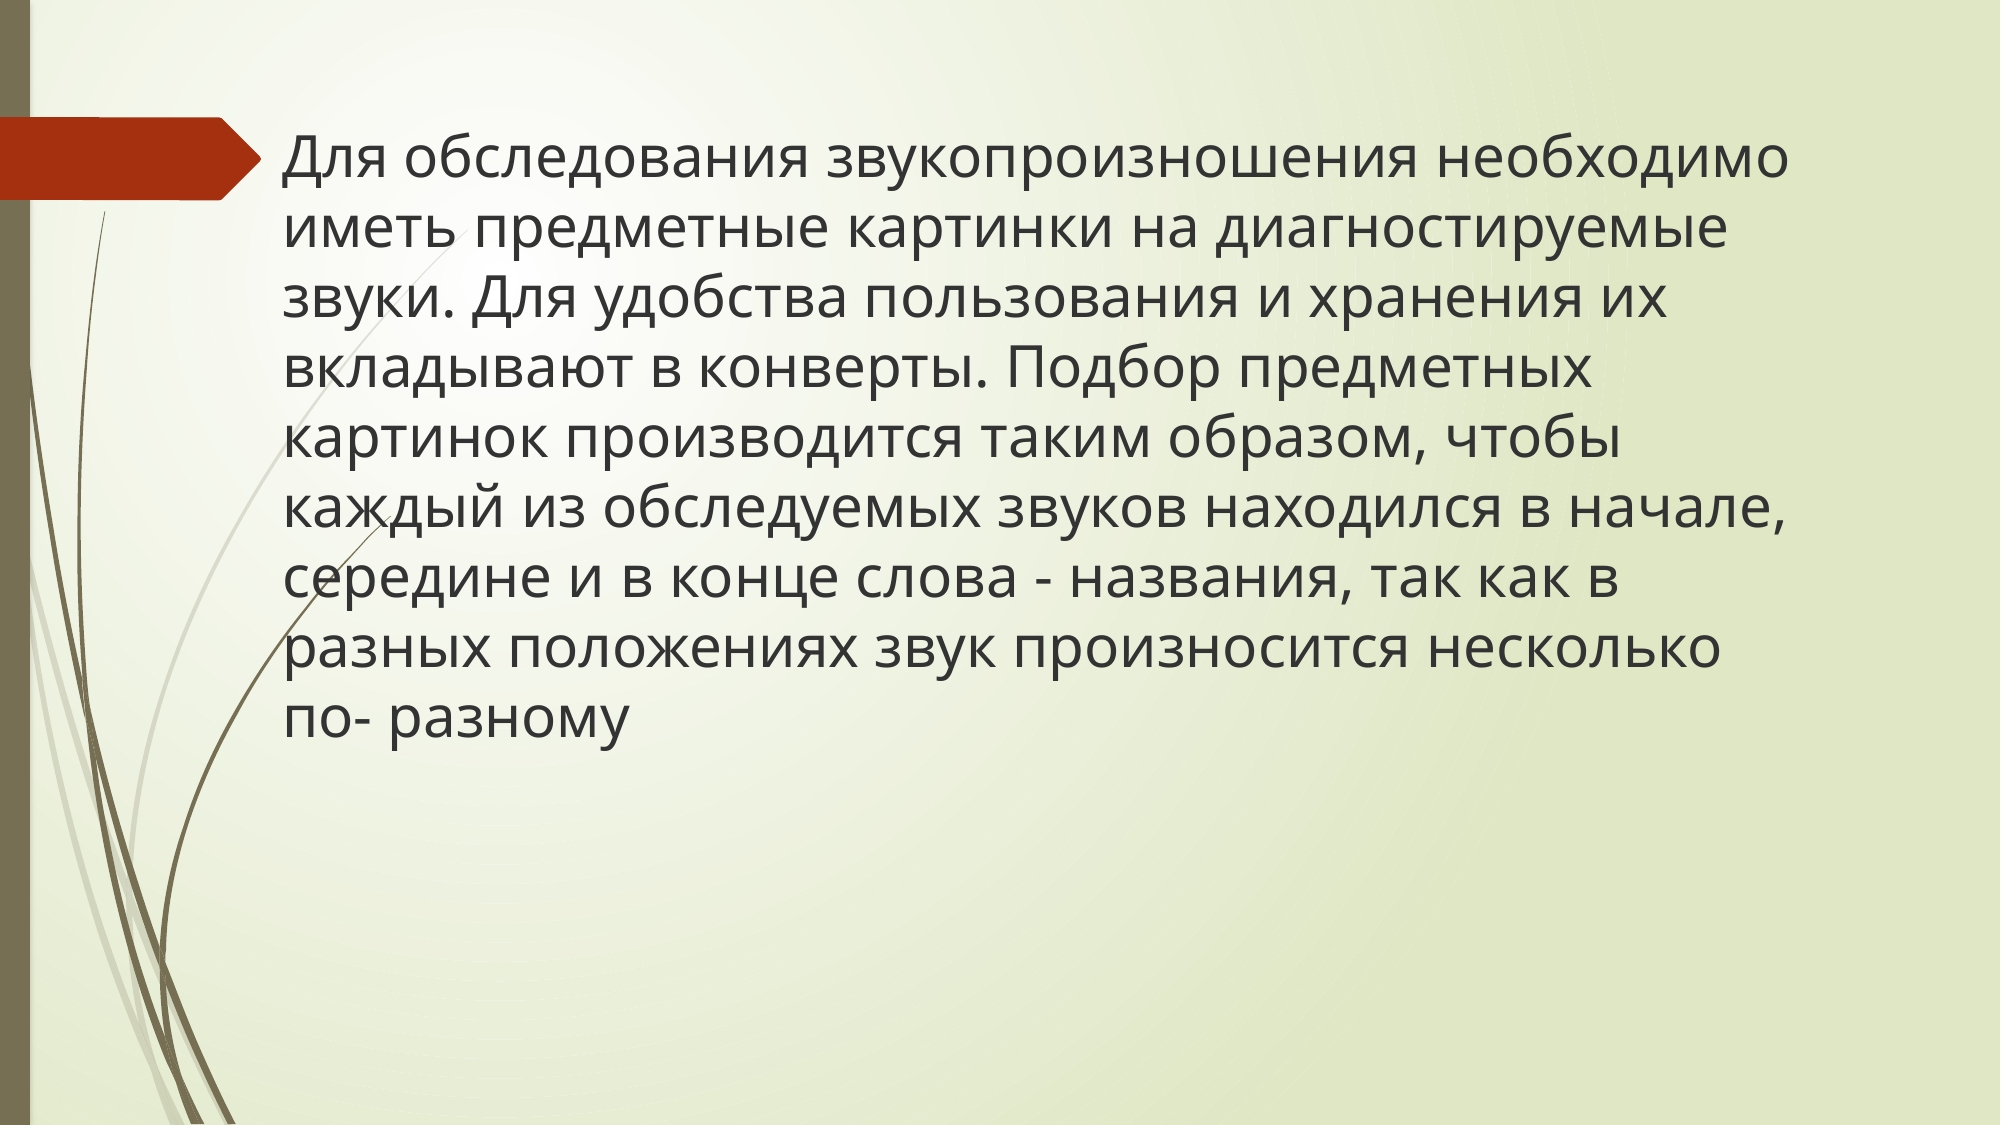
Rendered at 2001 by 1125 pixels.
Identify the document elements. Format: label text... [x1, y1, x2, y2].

text_box Для обследования звукопроизношения необходимо иметь предметные картинки на диагностируемые звуки. Для удобства пользования и хранения их вкладывают в конверты. Подбор предметных картинок производится таким образом, чтобы каждый из обследуемых звуков находился в начале, середине и в конце слова - названия, так как в разных положениях звук произносится несколько по- разному [267, 111, 1806, 757]
